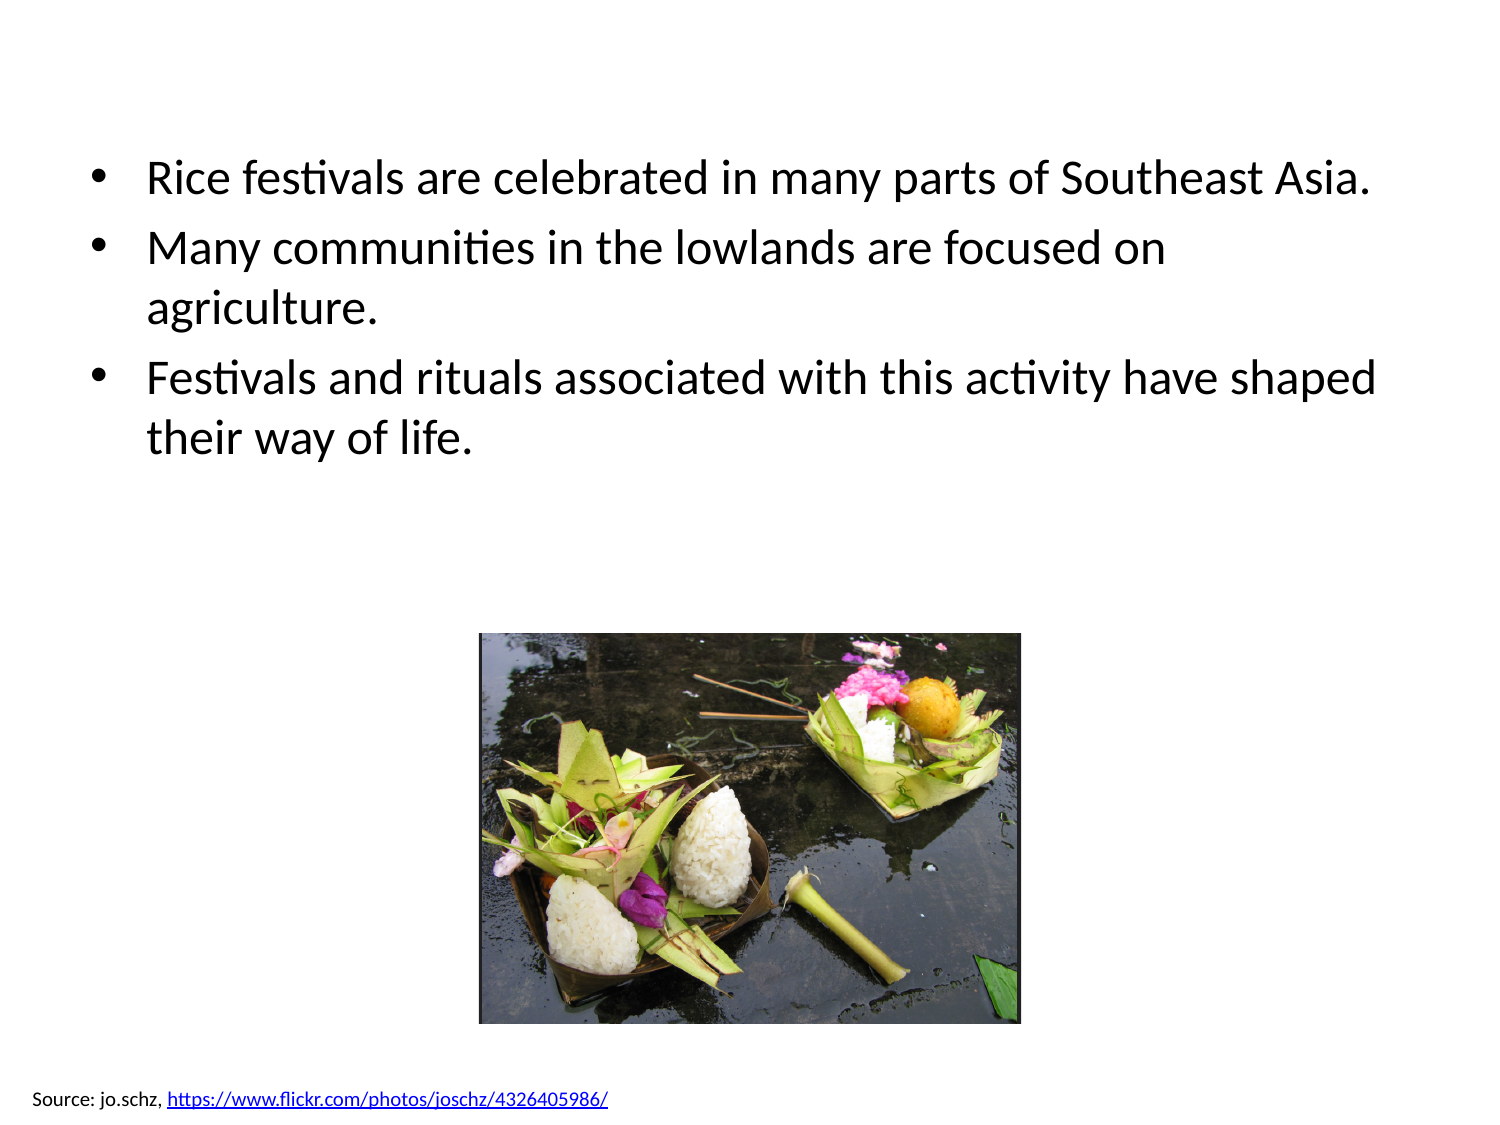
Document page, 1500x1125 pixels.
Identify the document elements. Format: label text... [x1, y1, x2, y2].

picture [478, 633, 1022, 1024]
text_box Source: jo.schz, https://www.flickr.com/photos/joschz/4326405986/ [17, 1077, 1388, 1125]
list Rice festivals are celebrated in many parts of Southeast Asia. Many communities in the lowlands are focused on agriculture. Festivals and rituals associated with this activity have shaped their way of life. [75, 137, 1425, 509]
